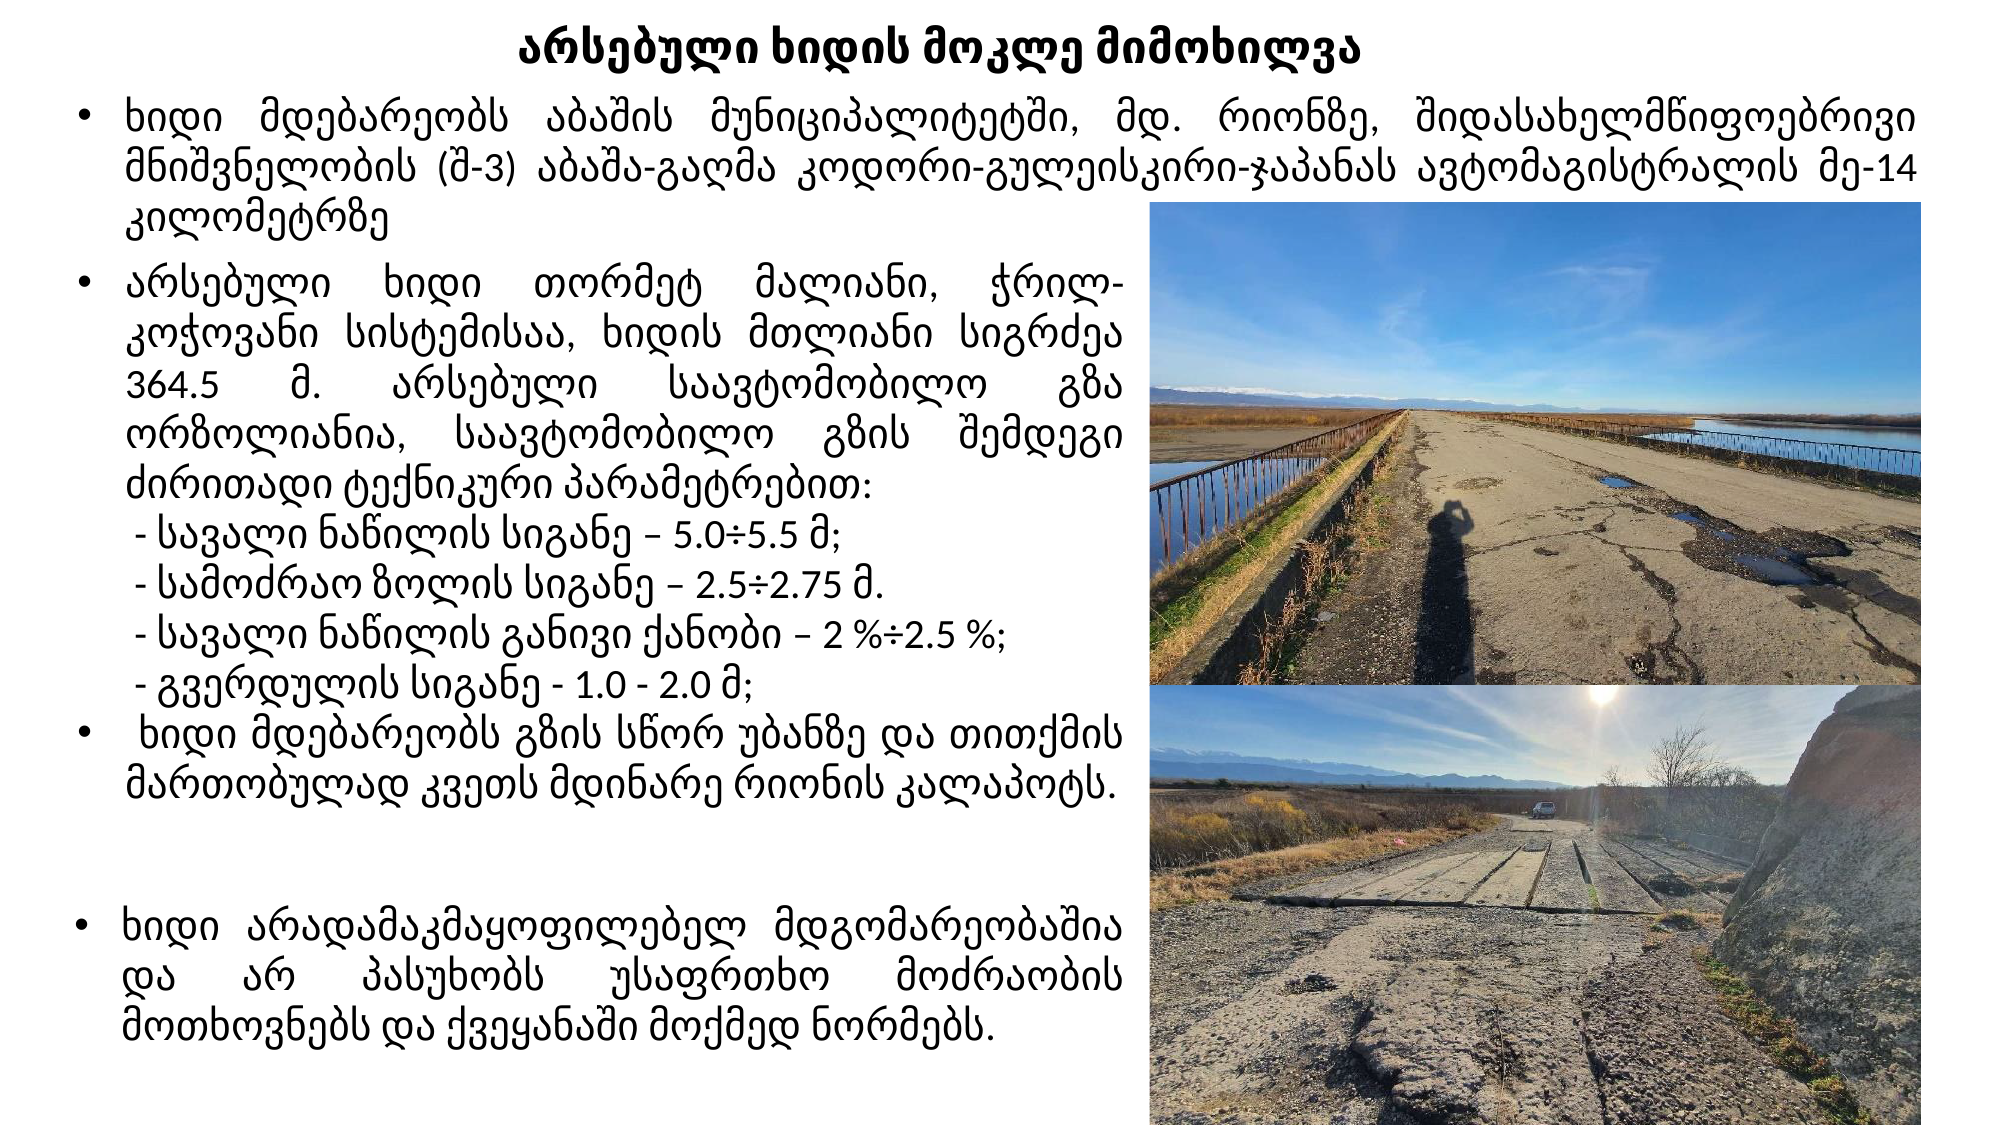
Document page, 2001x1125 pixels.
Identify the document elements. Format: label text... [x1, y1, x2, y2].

text_box ხიდი მდებარეობს აბაშის მუნიციპალიტეტში, მდ. რიონზე, შიდასახელმწიფოებრივი მნიშვნელობის (შ-3) აბაშა-გაღმა კოდორი-გულეისკირი-ჯაპანას ავტომაგისტრალის მე-14 კილომეტრზე [62, 82, 1932, 248]
text_box არსებული ხიდის მოკლე მიმოხილვა [502, 9, 1378, 80]
picture [1149, 201, 1921, 1125]
text_box ხიდი არადამაკმაყოფილებელ მდგომარეობაშია და არ პასუხობს უსაფრთხო მოძრაობის მოთხოვნებს და ქვეყანაში მოქმედ ნორმებს. [59, 891, 1139, 1057]
text_box არსებული ხიდი თორმეტ მალიანი, ჭრილ-კოჭოვანი სისტემისაა, ხიდის მთლიანი სიგრძეა 364.5 მ. არსებული საავტომობილო გზა ორზოლიანია, საავტომობილო გზის შემდეგი ძირითადი ტექნიკური პარამეტრებით: - სავალი ნაწილის სიგანე – 5.0÷5.5 მ; - სამოძრაო ზოლის სიგანე – 2.5÷2.75 მ. - სავალი ნაწილის განივი ქანობი – 2 %÷2.5 %; - გვერდულის სიგანე - 1.0 - 2.0 მ; ხიდი მდებარეობს გზის სწორ უბანზე და თითქმის მართობულად კვეთს მდინარე რიონის კალაპოტს. [62, 248, 1139, 814]
